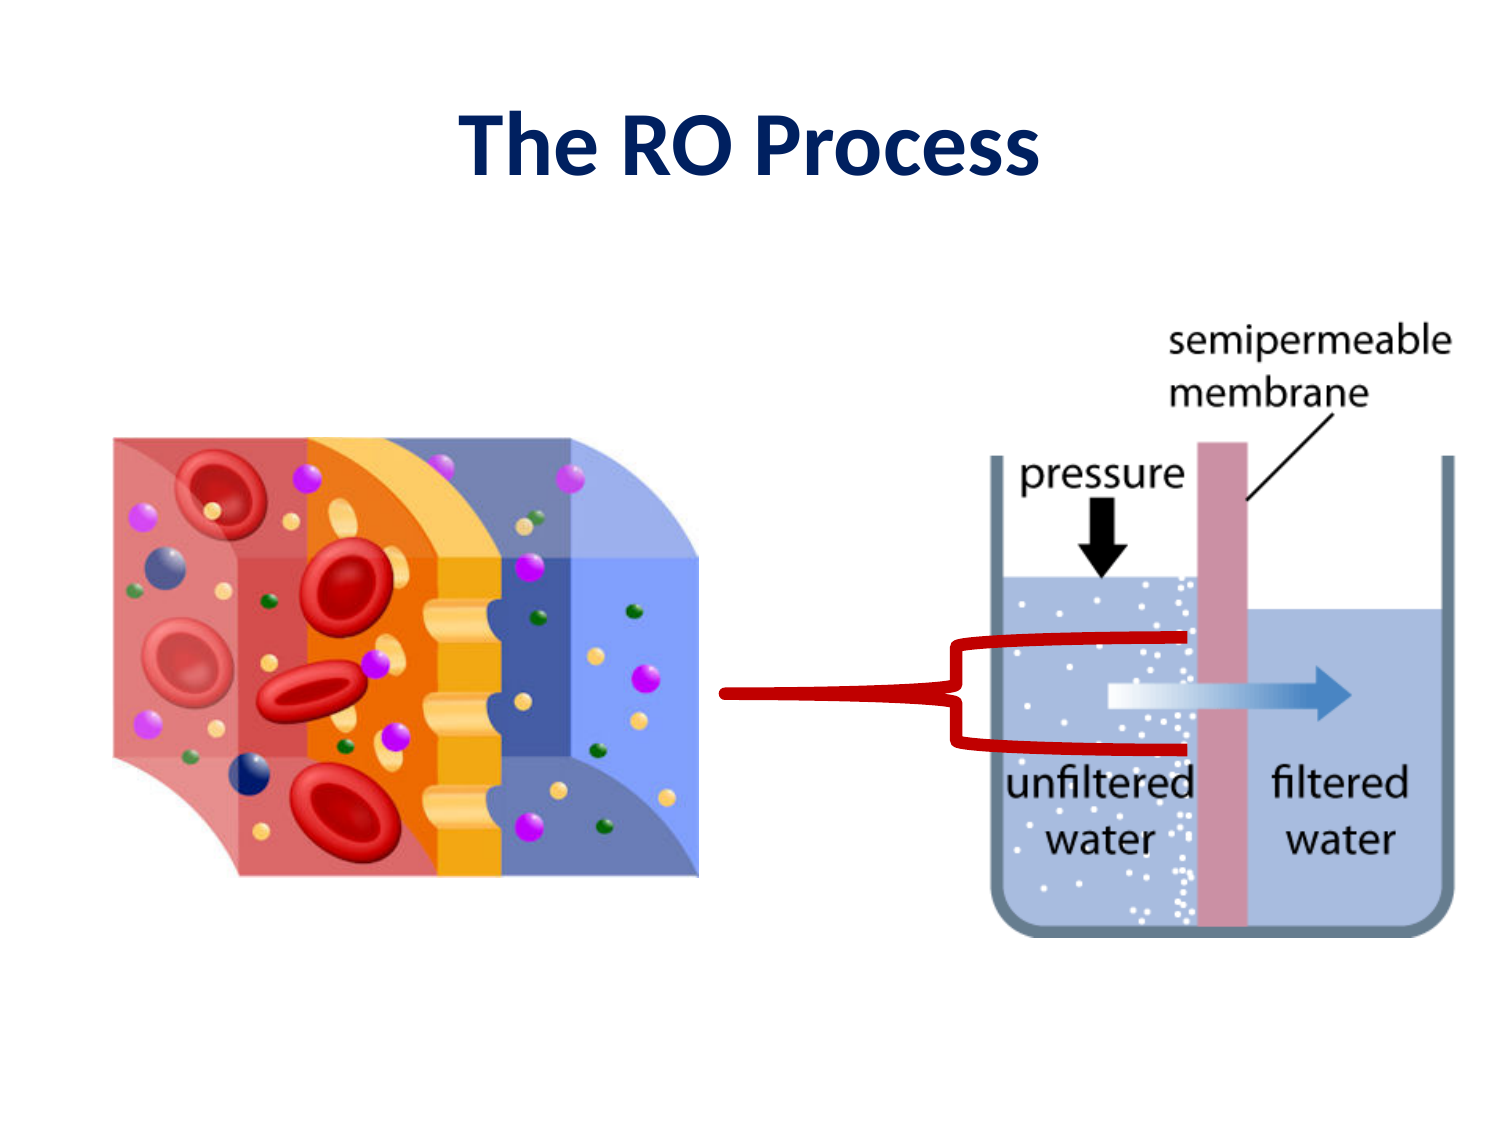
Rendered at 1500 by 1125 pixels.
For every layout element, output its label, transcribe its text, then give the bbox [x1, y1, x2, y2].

title The RO Process [75, 45, 1425, 233]
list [987, 312, 1457, 938]
picture [112, 437, 699, 879]
text_box [724, 641, 982, 746]
